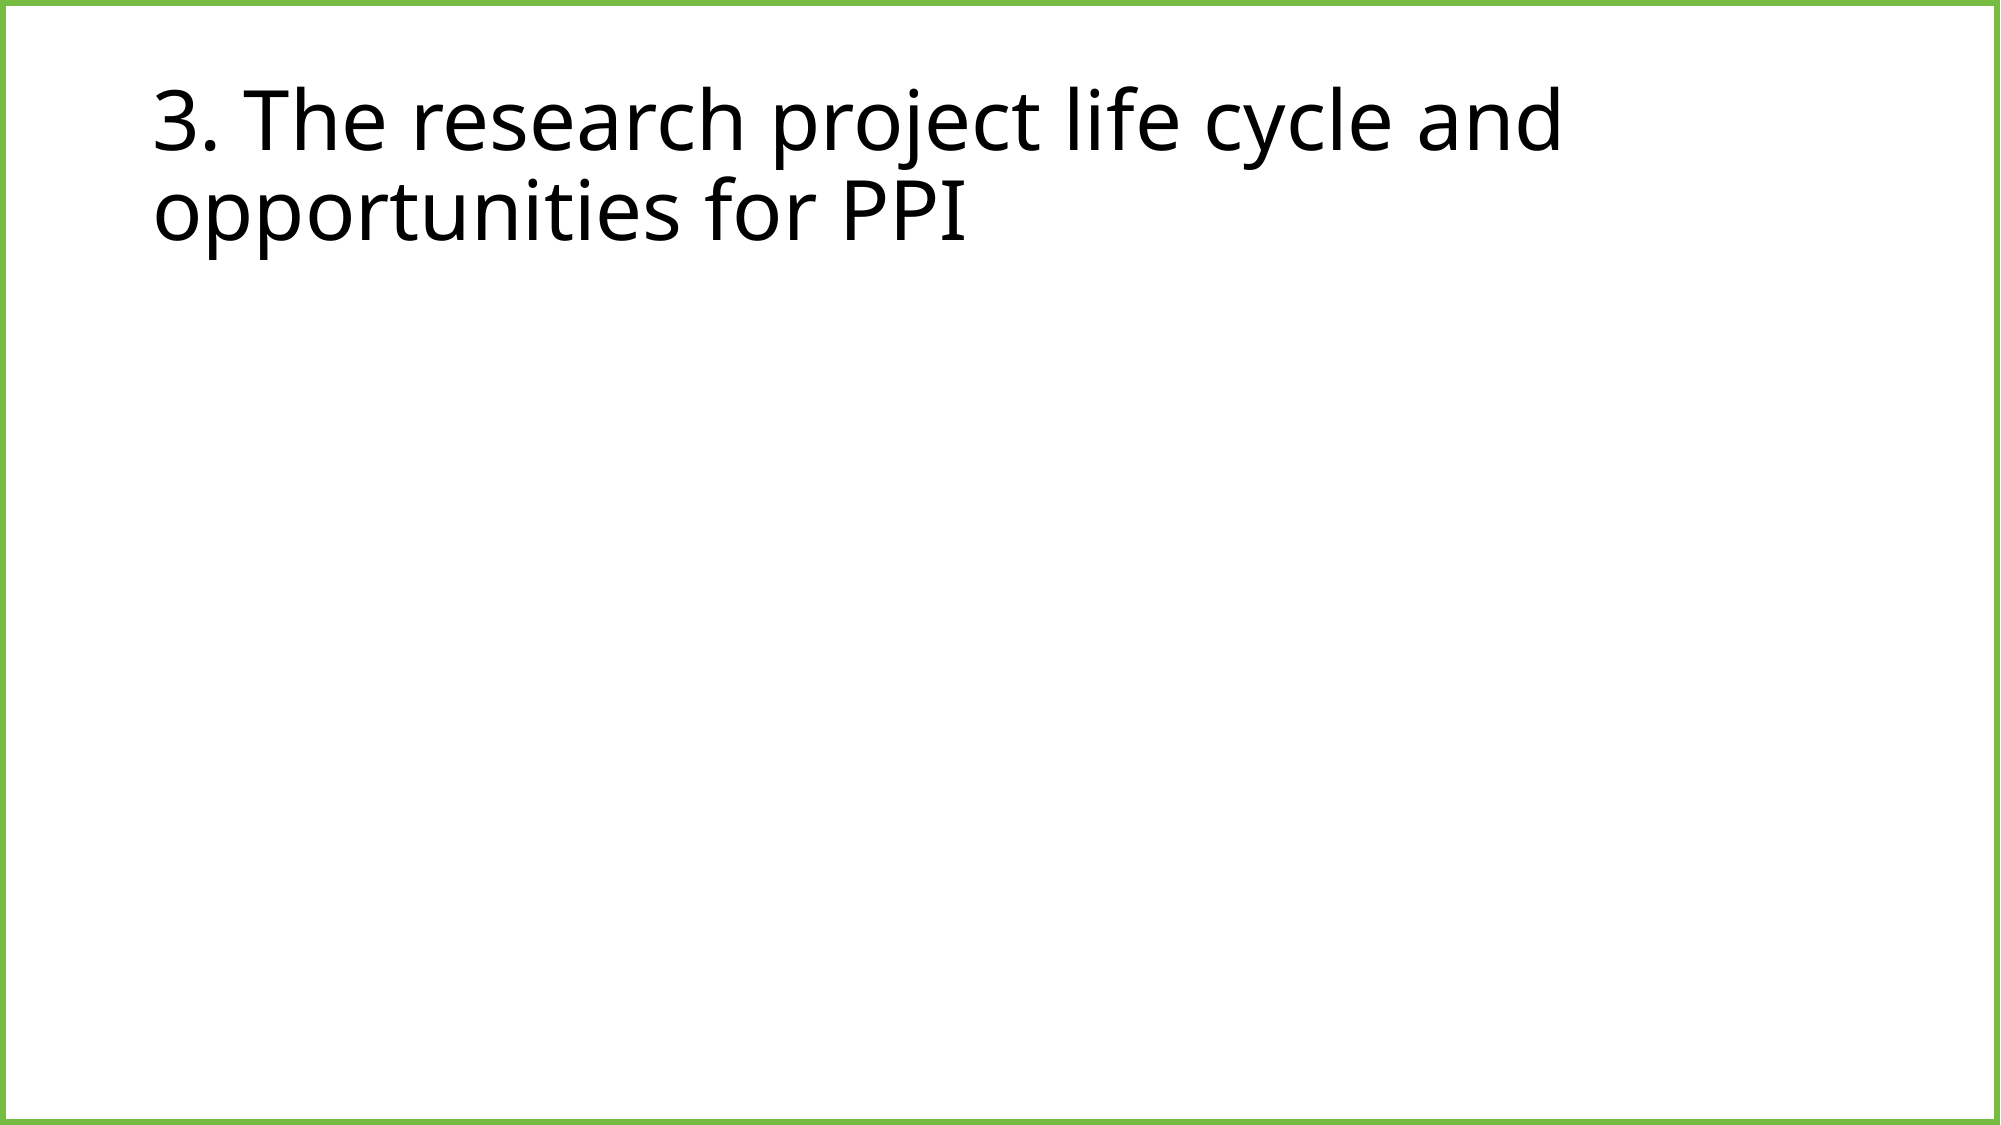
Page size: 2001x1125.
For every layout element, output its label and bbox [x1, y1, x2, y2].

text_box [0, 0, 2000, 1125]
